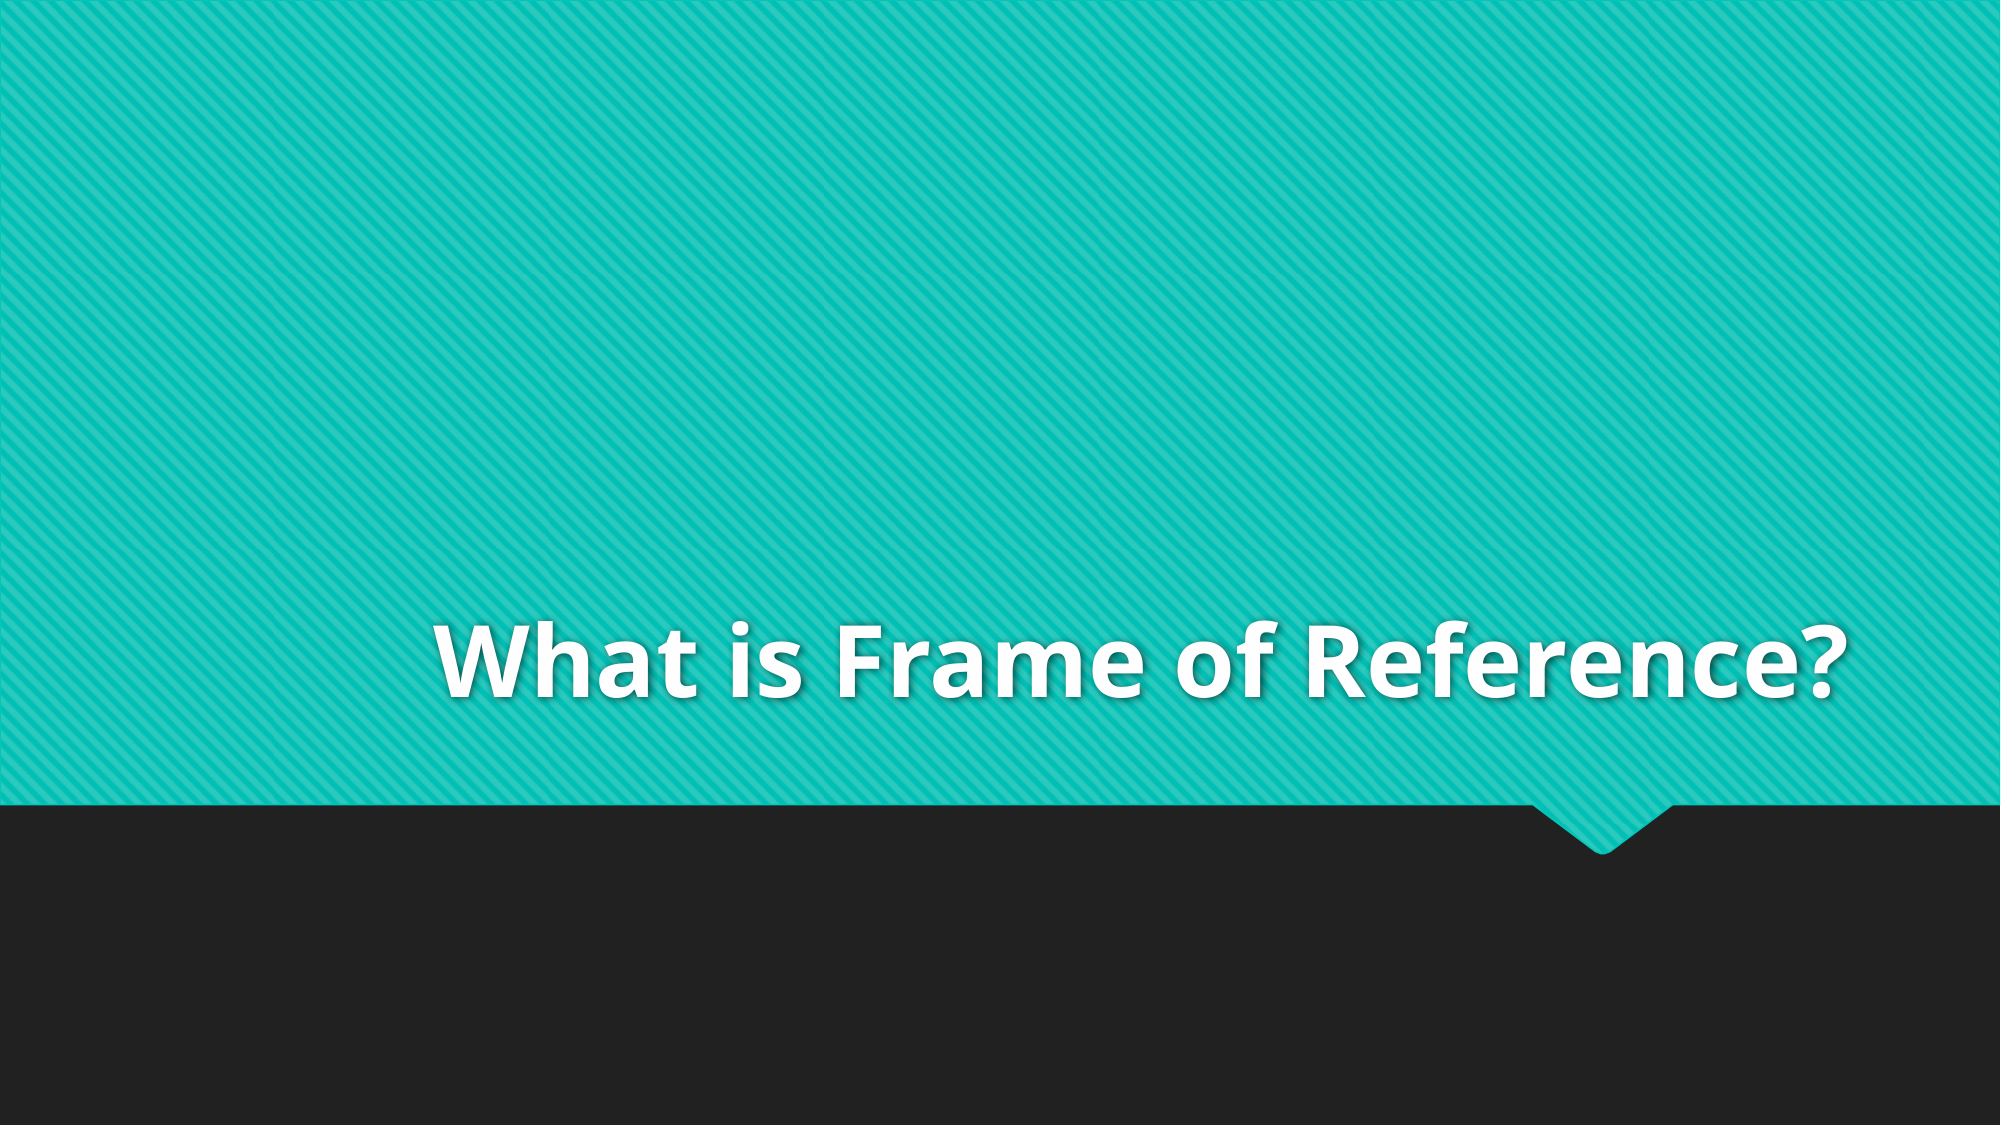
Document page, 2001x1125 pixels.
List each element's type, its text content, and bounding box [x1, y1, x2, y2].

title What is Frame of Reference? [132, 484, 1866, 726]
